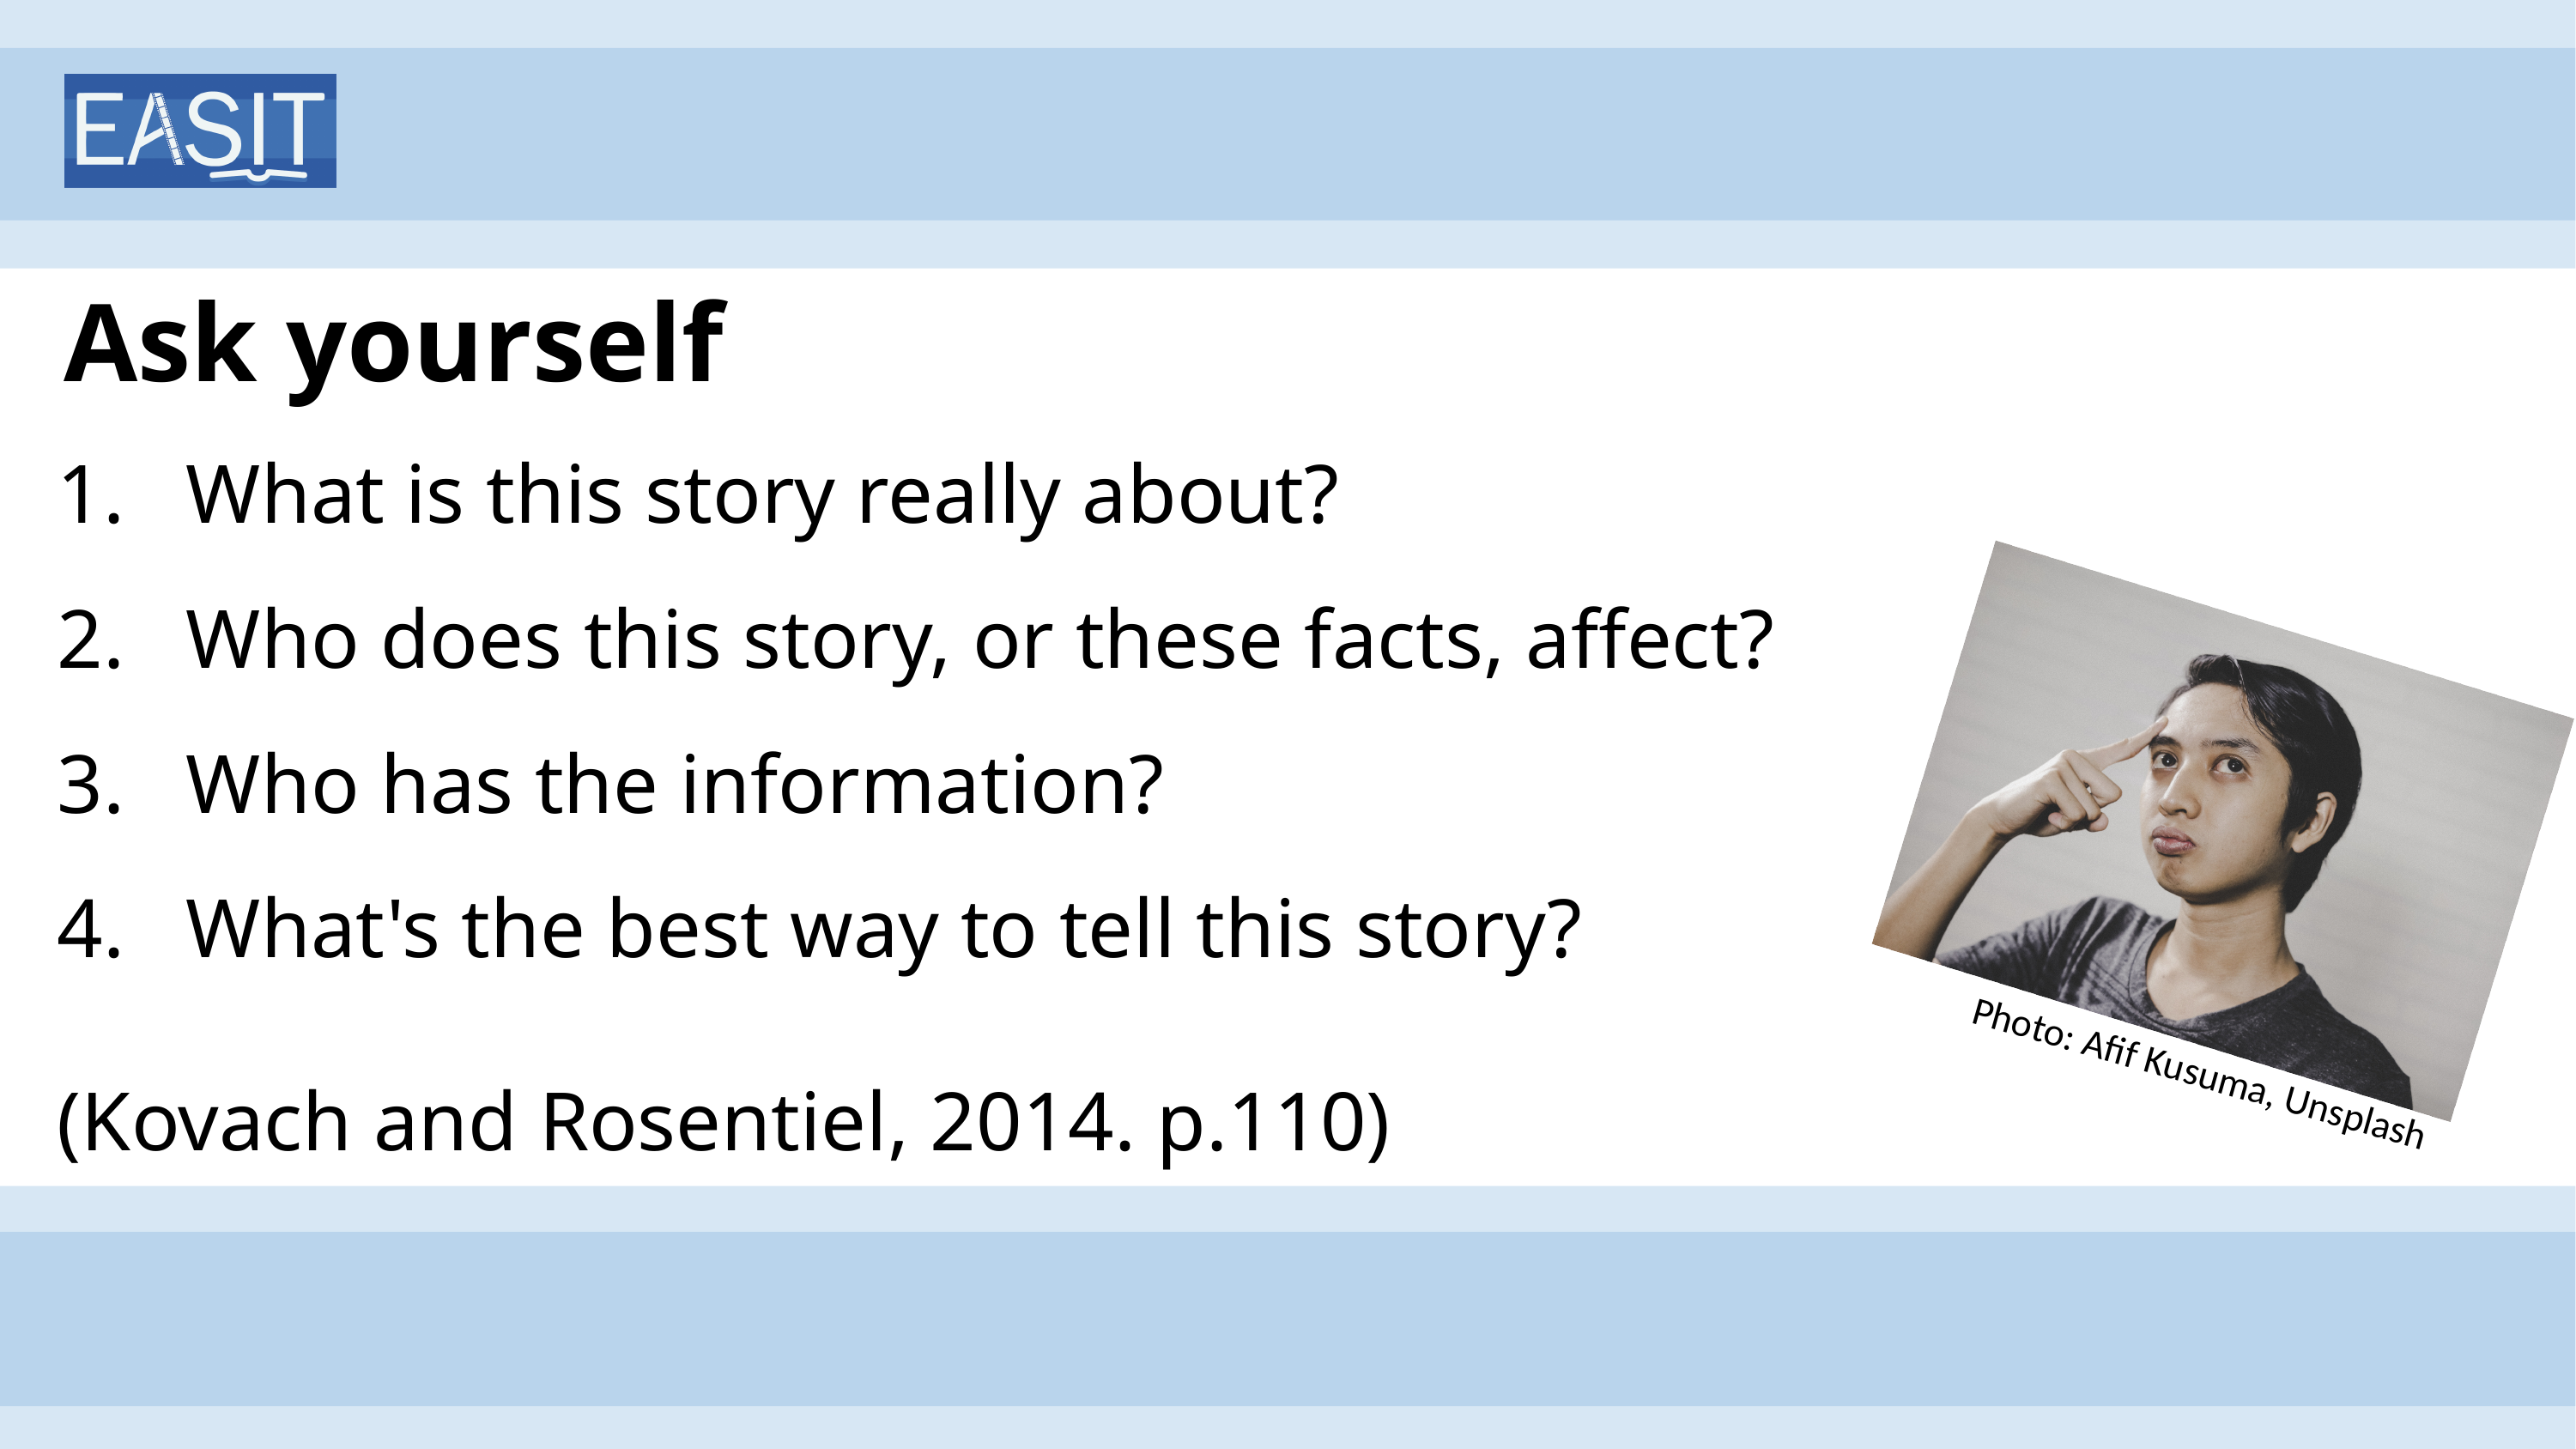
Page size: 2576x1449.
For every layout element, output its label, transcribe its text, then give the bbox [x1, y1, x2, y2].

picture [64, 74, 336, 188]
text_box Photo: Afif Kusuma, Unsplash [1987, 1042, 2447, 1168]
title Ask yourself [45, 271, 2451, 422]
text_box What is this story really about? Who does this story, or these facts, affect? Who has the information? What's the best way to tell this story? (Kovach and Rosentiel, 2014. p.110) [45, 388, 1951, 1173]
picture [1873, 542, 2573, 1122]
